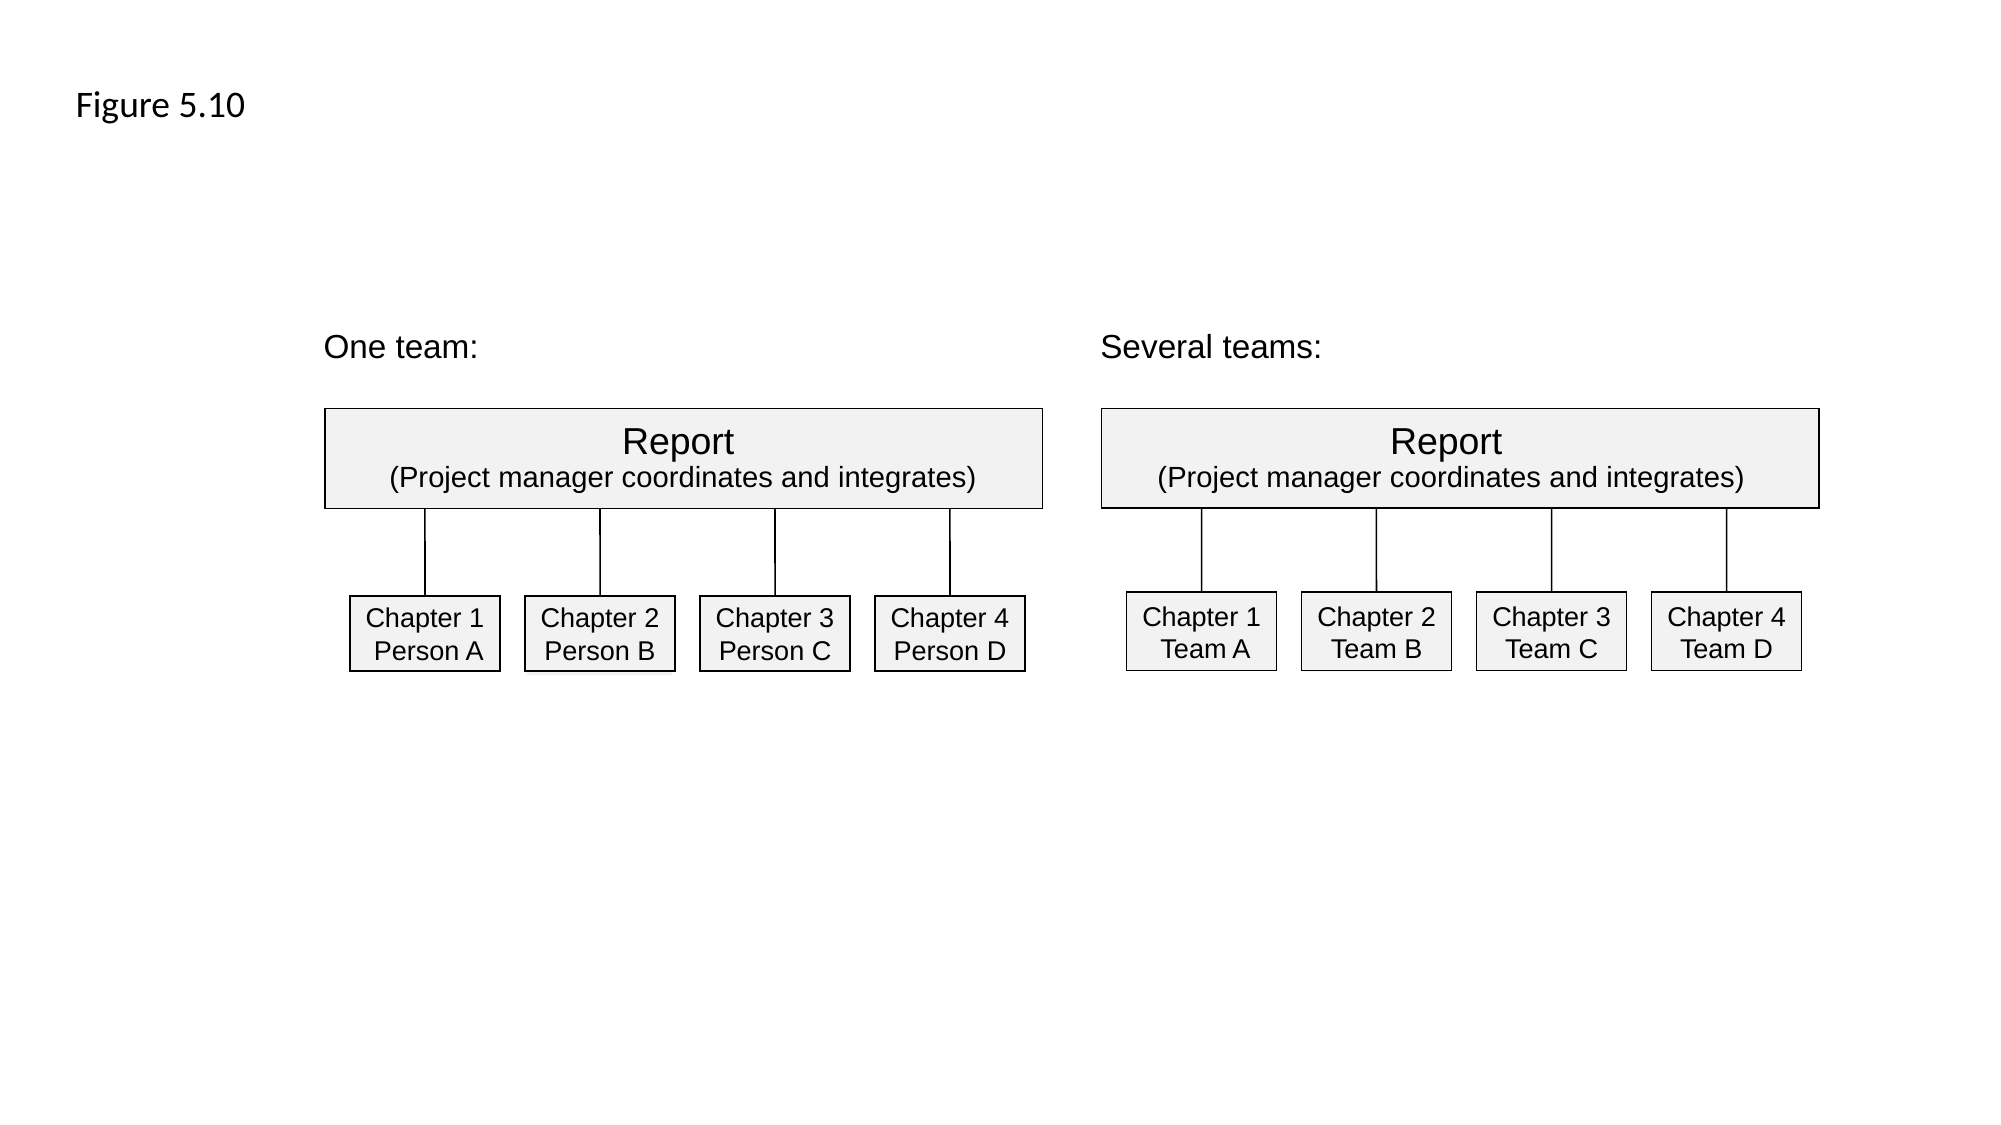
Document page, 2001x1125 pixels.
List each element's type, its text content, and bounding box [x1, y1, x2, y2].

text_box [324, 408, 1043, 677]
text_box Figure 5.10 [61, 72, 261, 132]
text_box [1101, 408, 1820, 677]
text_box One team: [308, 317, 494, 373]
text_box Several teams: [1085, 317, 1338, 373]
